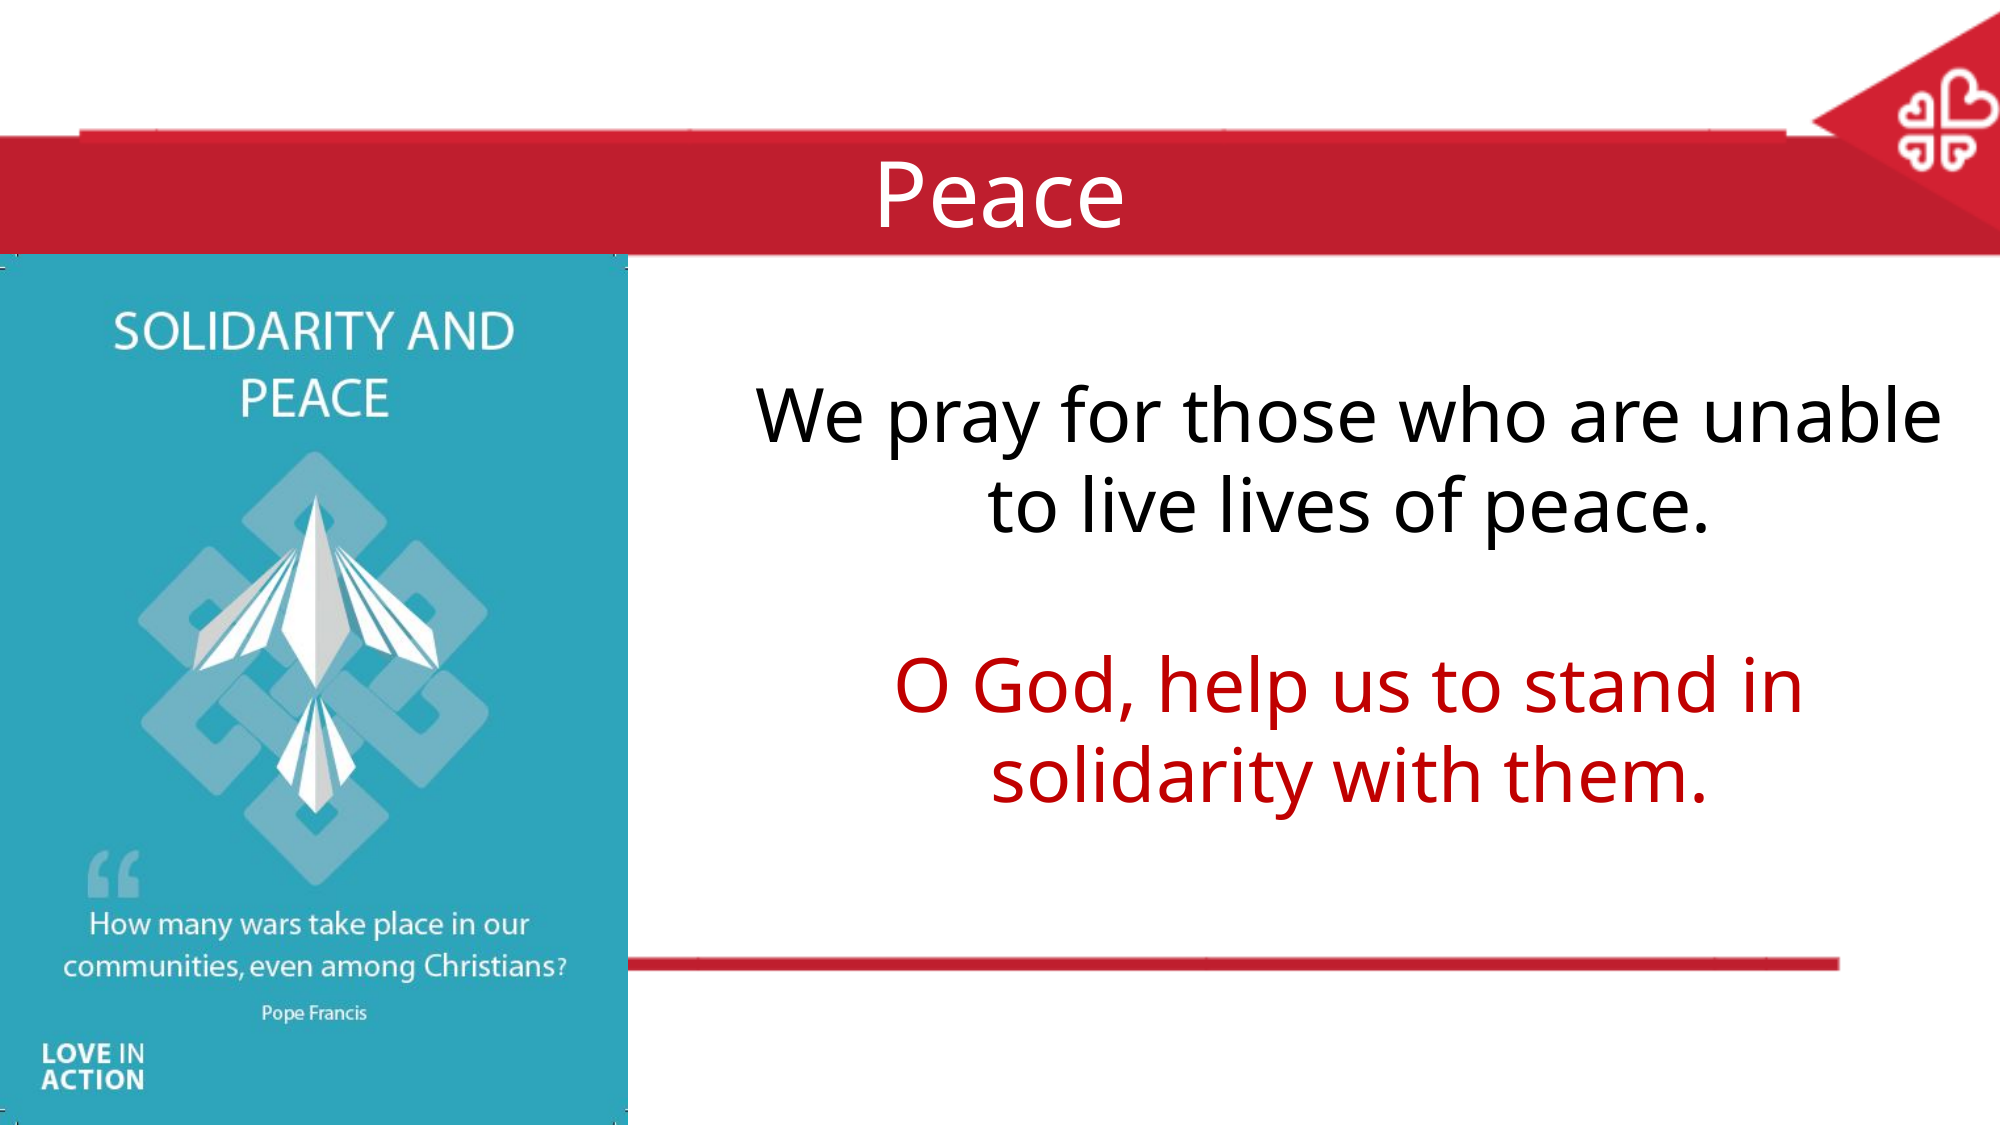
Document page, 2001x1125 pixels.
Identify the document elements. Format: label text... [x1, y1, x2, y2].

picture [0, 0, 2000, 1125]
text_box We pray for those who are unable to live lives of peace. O God, help us to stand in solidarity with them. [736, 359, 1964, 825]
